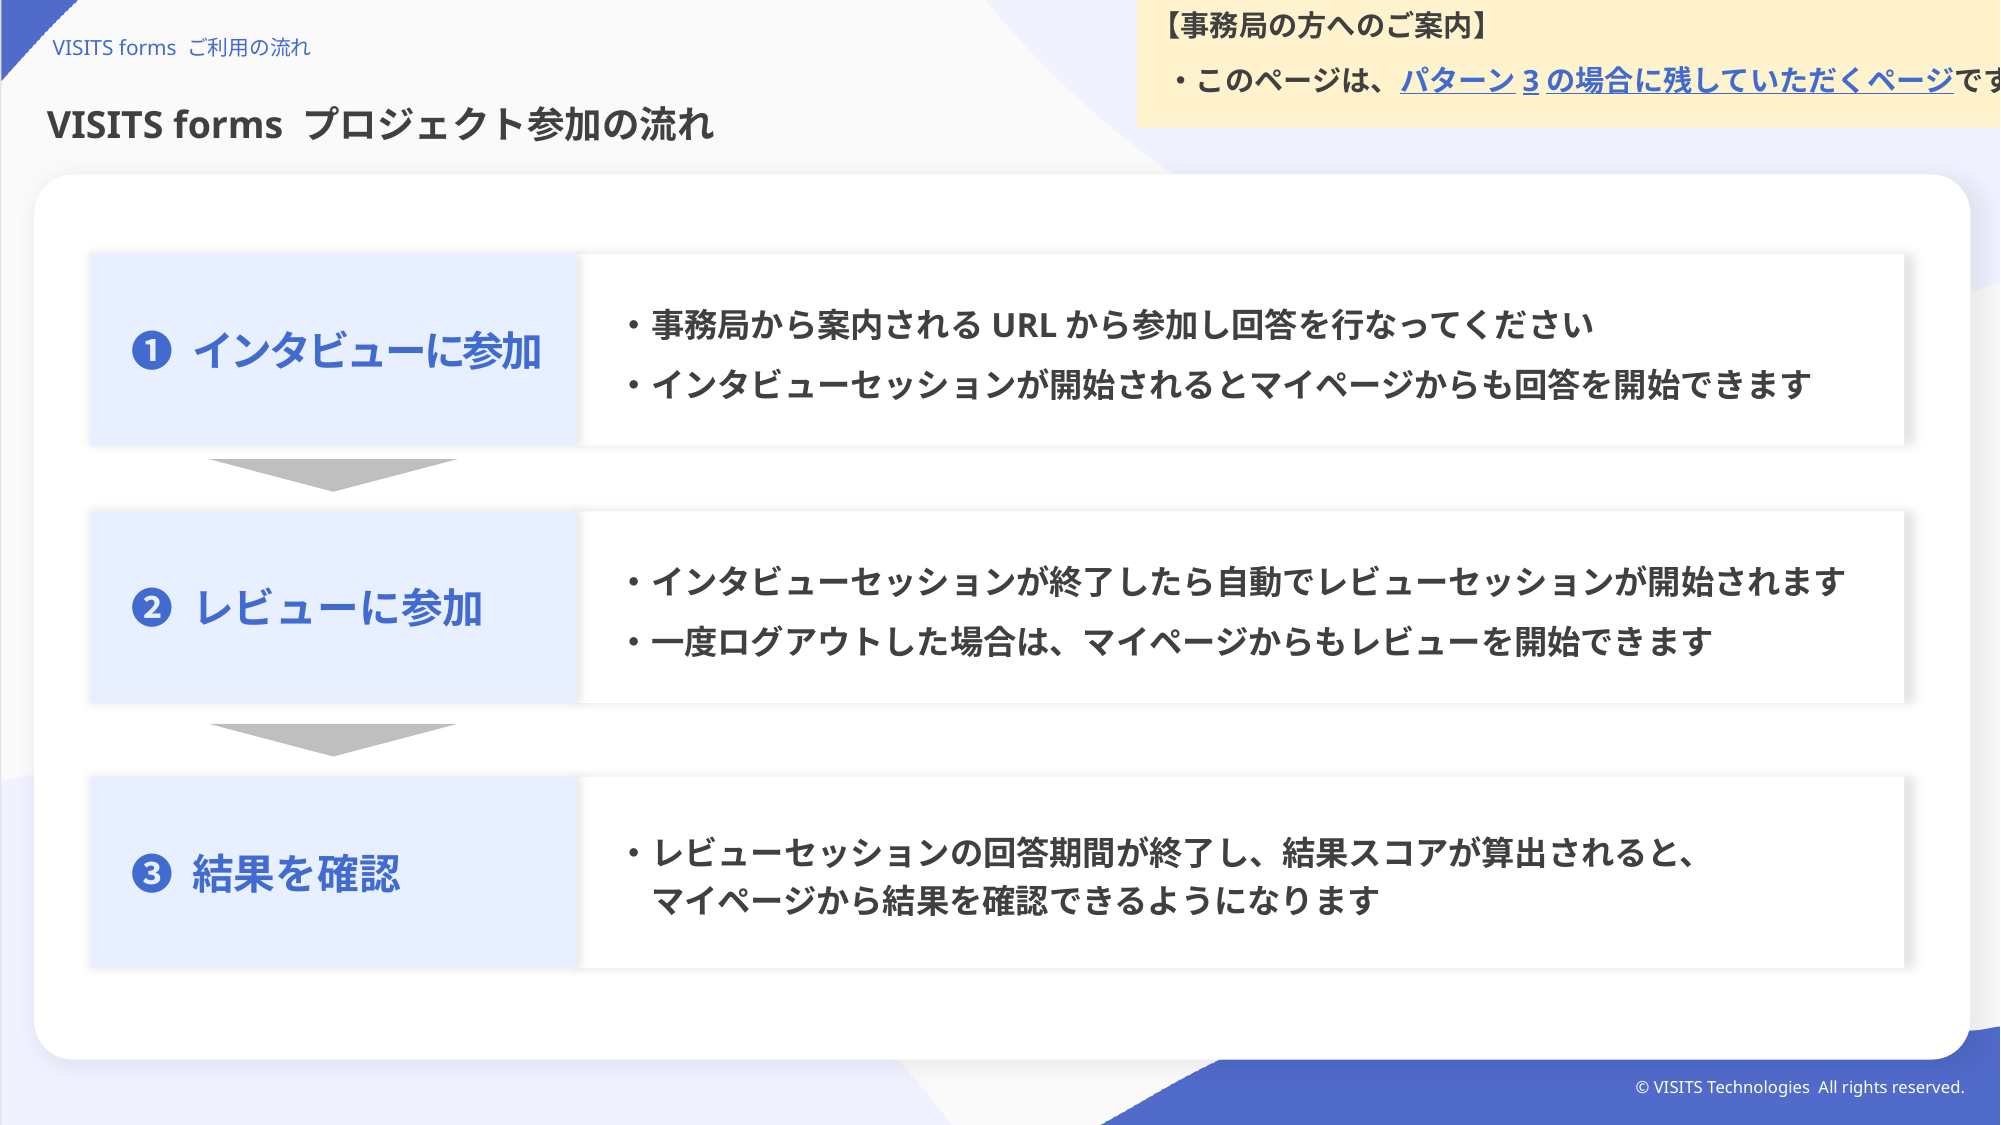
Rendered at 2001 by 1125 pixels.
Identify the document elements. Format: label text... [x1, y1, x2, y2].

text_box [88, 509, 579, 705]
text_box ・インタビューセッションが終了したら自動でレビューセッションが開始されます ・一度ログアウトした場合は、マイページからもレビューを開始できます [603, 584, 1904, 630]
text_box ・レビューセッションの回答期間が終了し、結果スコアが算出されると、 マイページから結果を確認できるようになります [603, 849, 1904, 896]
text_box [586, 775, 1906, 970]
footer © VISITS Technologies All rights reserved. [1305, 1057, 1981, 1118]
text_box [88, 252, 579, 448]
text_box 【事務局の方へのご案内】 ・このページは、パターン3の場合に残していただくページです [1135, 0, 2000, 130]
text_box [207, 721, 460, 759]
text_box ❷ レビューに参加 [116, 584, 577, 630]
title VISITS forms プロジェクト参加の流れ [46, 106, 1772, 148]
text_box [585, 509, 1906, 705]
text_box [88, 775, 579, 970]
picture [0, 0, 2000, 1125]
text_box ❶ インタビューに参加 [116, 327, 577, 373]
list VISITS forms ご利用の流れ [14, 22, 861, 75]
text_box ❸ 結果を確認 [116, 849, 577, 896]
text_box [207, 457, 460, 494]
text_box [585, 252, 1906, 448]
text_box ・事務局から案内されるURLから参加し回答を行なってください ・インタビューセッションが開始されるとマイページからも回答を開始できます [603, 327, 1904, 373]
